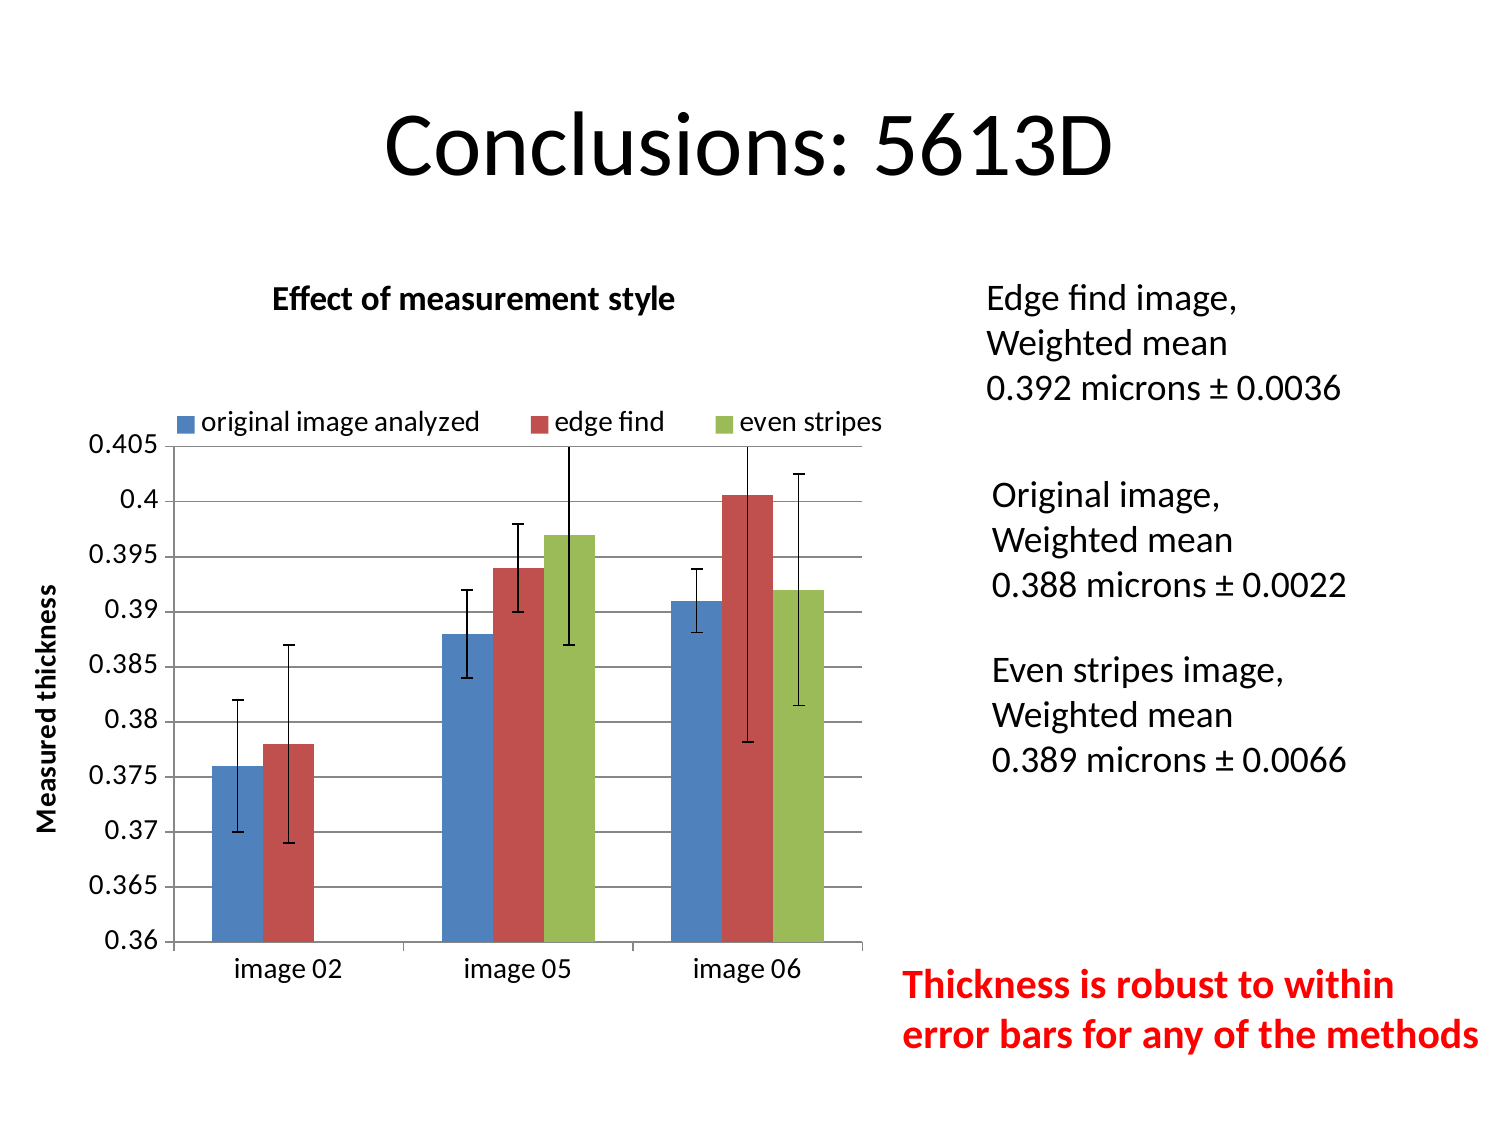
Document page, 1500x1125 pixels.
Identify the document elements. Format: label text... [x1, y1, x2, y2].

text_box Original image, Weighted mean 0.388 microns ± 0.0022 [977, 462, 1362, 613]
text_box Even stripes image, Weighted mean 0.389 microns ± 0.0066 [977, 637, 1362, 788]
text_box Edge find image, Weighted mean 0.392 microns ± 0.0036 [971, 265, 1357, 416]
chart [24, 249, 923, 1034]
text_box Thickness is robust to within error bars for any of the methods [887, 949, 1495, 1065]
title Conclusions: 5613D [75, 45, 1425, 233]
